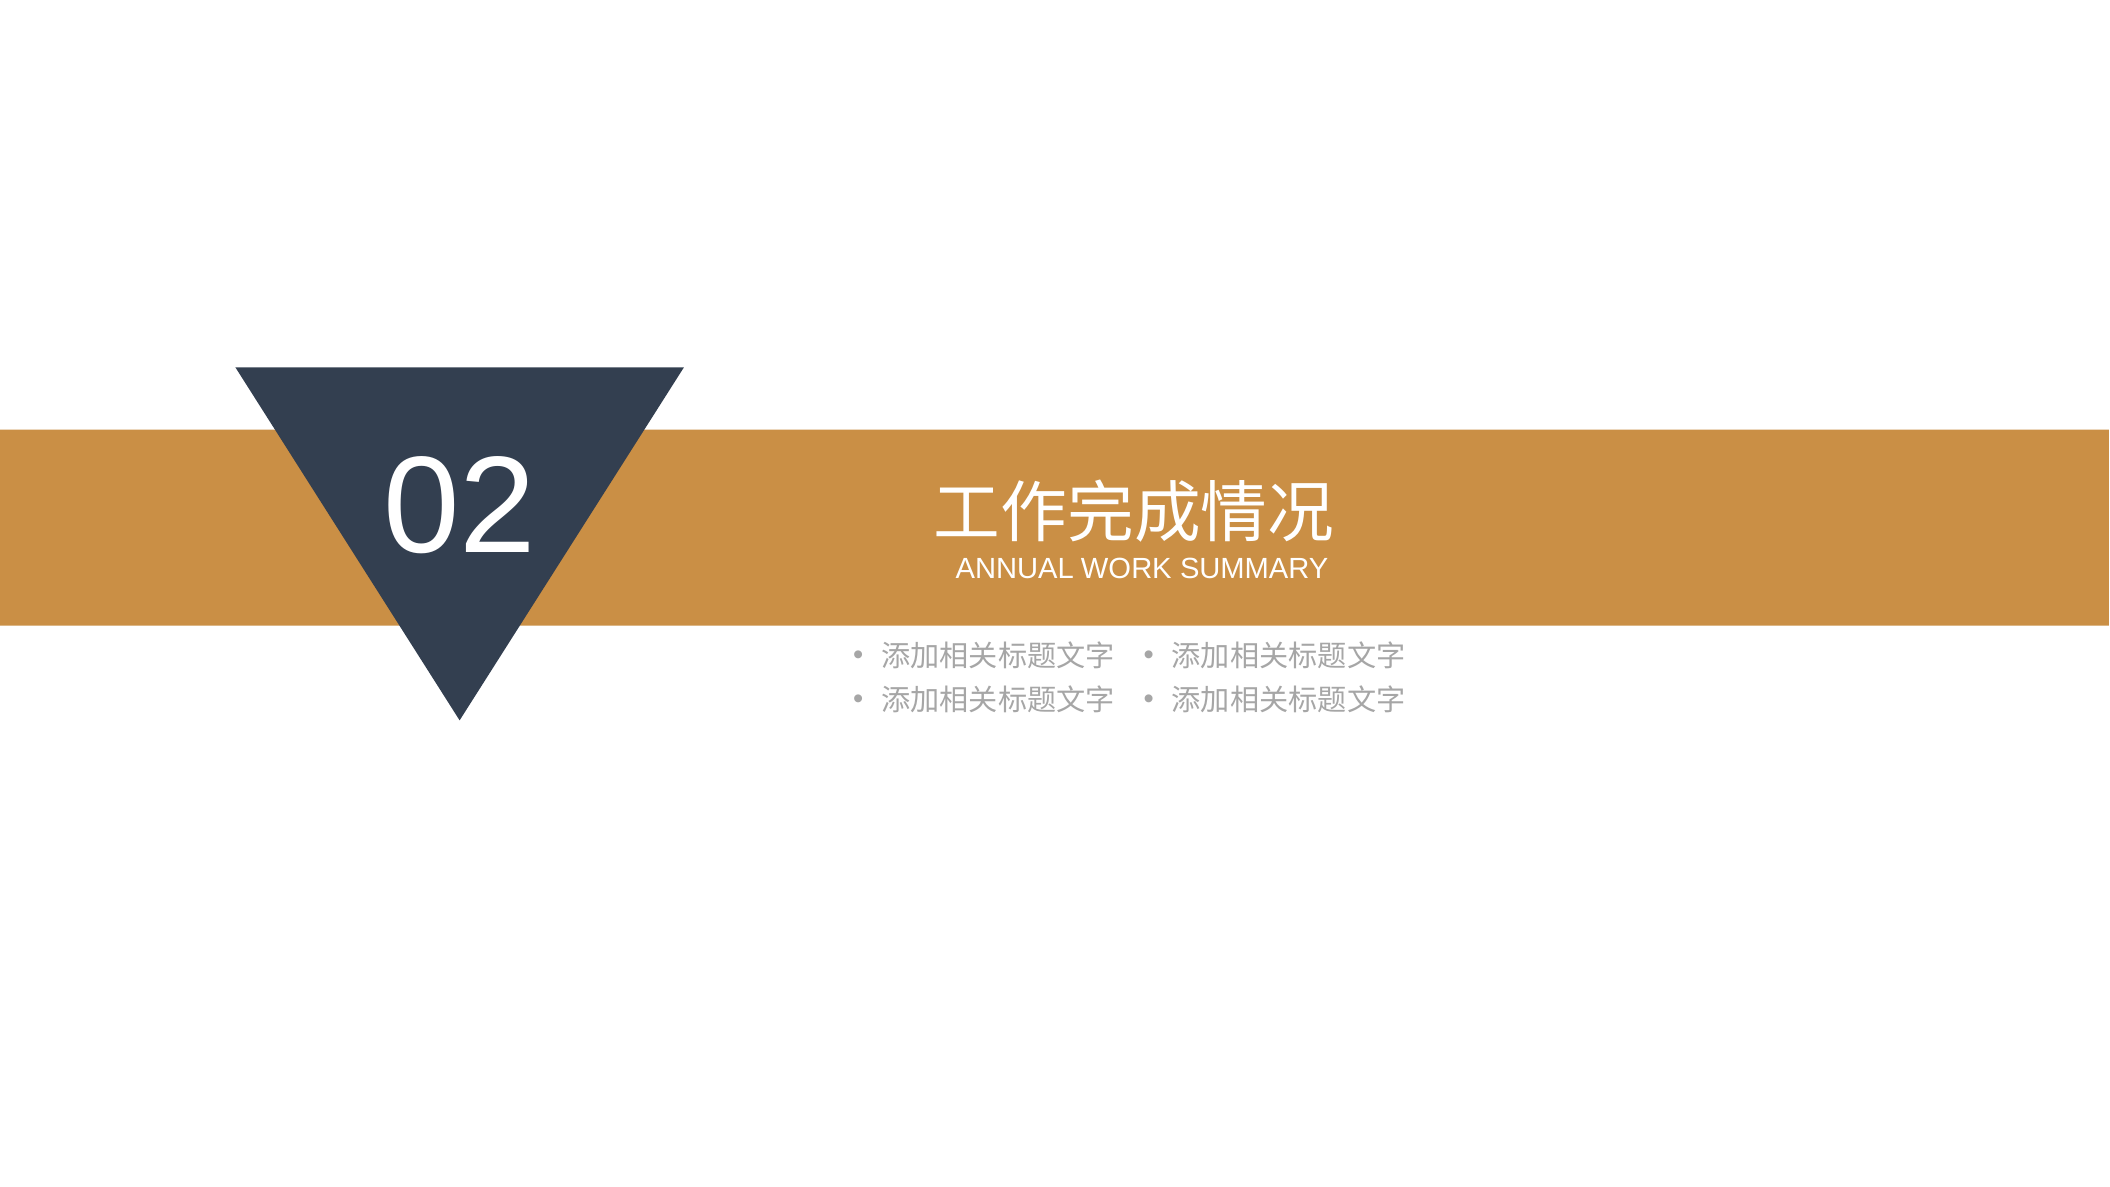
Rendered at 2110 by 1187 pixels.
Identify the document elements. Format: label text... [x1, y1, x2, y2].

text_box [0, 429, 398, 627]
text_box 添加相关标题文字 [1143, 636, 1406, 672]
text_box 添加相关标题文字 [1143, 681, 1406, 717]
text_box [521, 429, 2110, 627]
text_box 添加相关标题文字 [852, 636, 1116, 672]
text_box 添加相关标题文字 [852, 681, 1116, 717]
text_box 02 [233, 366, 686, 723]
